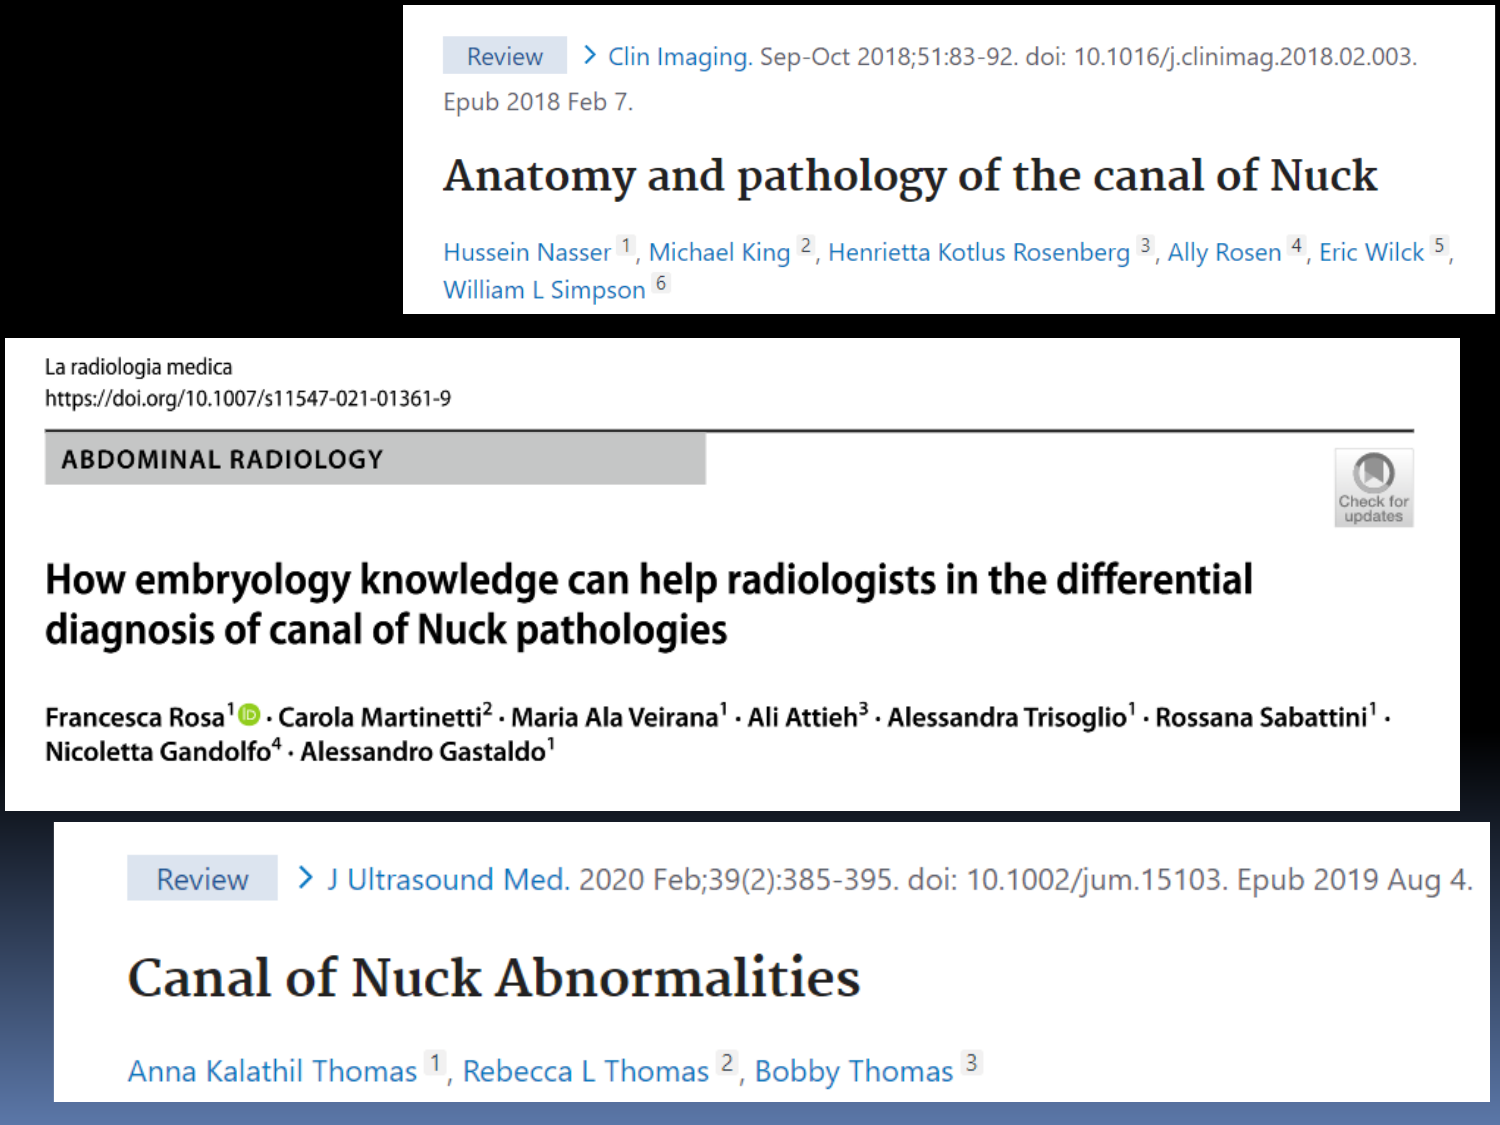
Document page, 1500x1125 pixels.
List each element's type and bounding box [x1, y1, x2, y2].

picture [53, 822, 1491, 1102]
picture [5, 337, 1461, 811]
picture [402, 5, 1496, 315]
